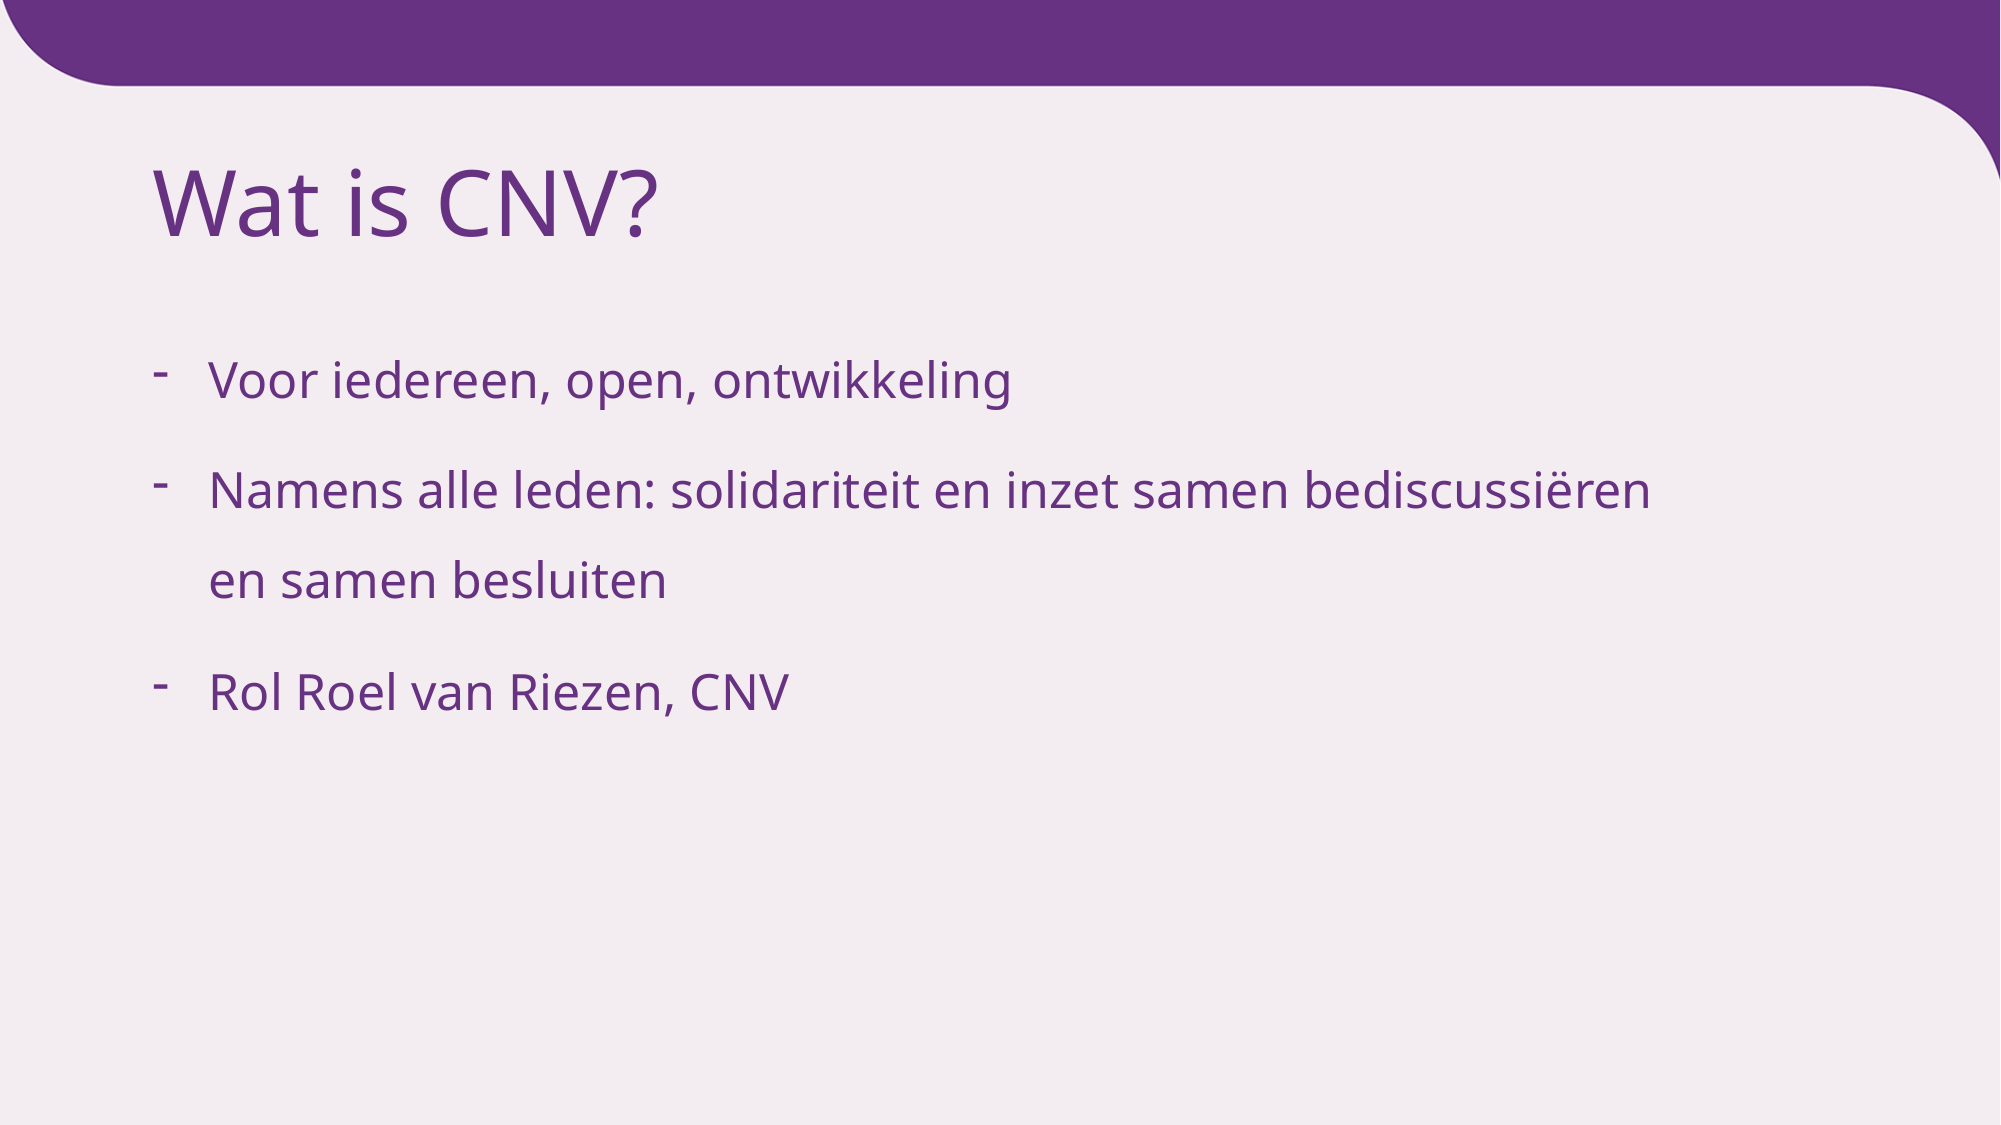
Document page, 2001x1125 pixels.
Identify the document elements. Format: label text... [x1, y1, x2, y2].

picture [0, 0, 2001, 1125]
title Wat is CNV? [137, 147, 1821, 267]
text_box Voor iedereen, open, ontwikkeling Namens alle leden: solidariteit en inzet samen bediscussiëren en samen besluiten Rol Roel van Riezen, CNV [137, 310, 1775, 785]
